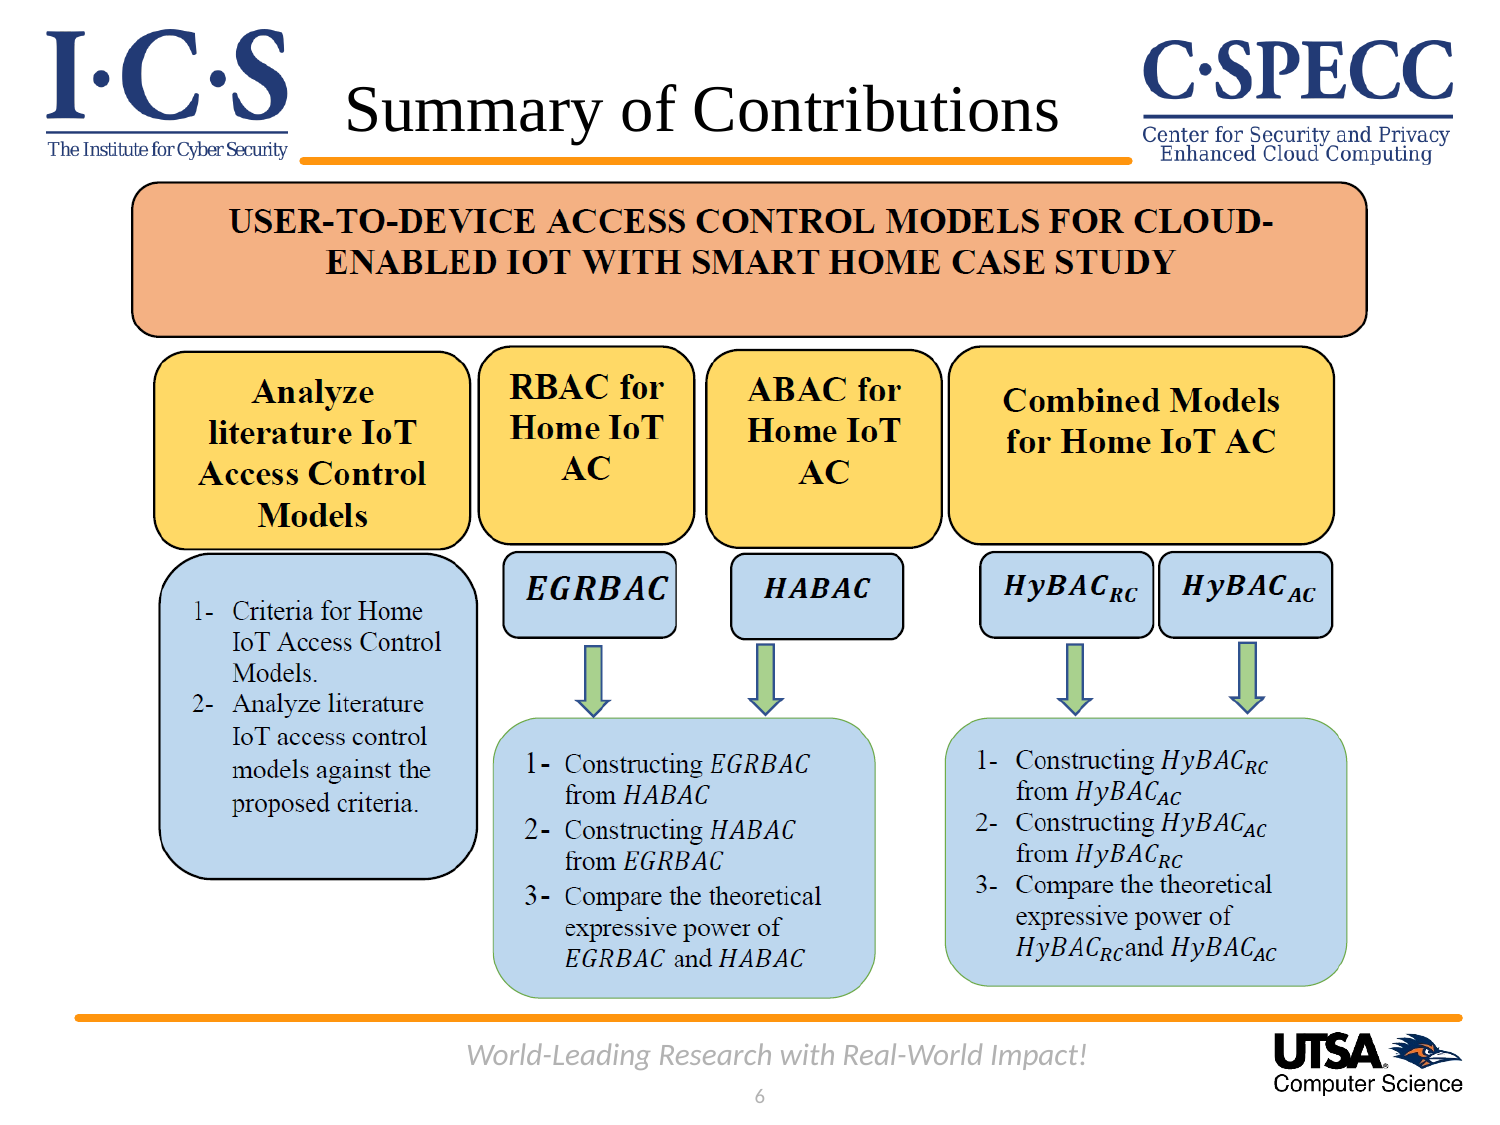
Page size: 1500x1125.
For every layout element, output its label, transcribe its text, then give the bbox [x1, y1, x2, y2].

picture [1143, 40, 1453, 165]
slide_number 6 [719, 1084, 781, 1125]
title Summary of Contributions [298, 51, 1108, 154]
picture [46, 29, 288, 160]
footer World-Leading Research with Real-World Impact! [450, 1023, 1105, 1084]
picture [1264, 1022, 1473, 1098]
picture [125, 175, 1375, 1002]
